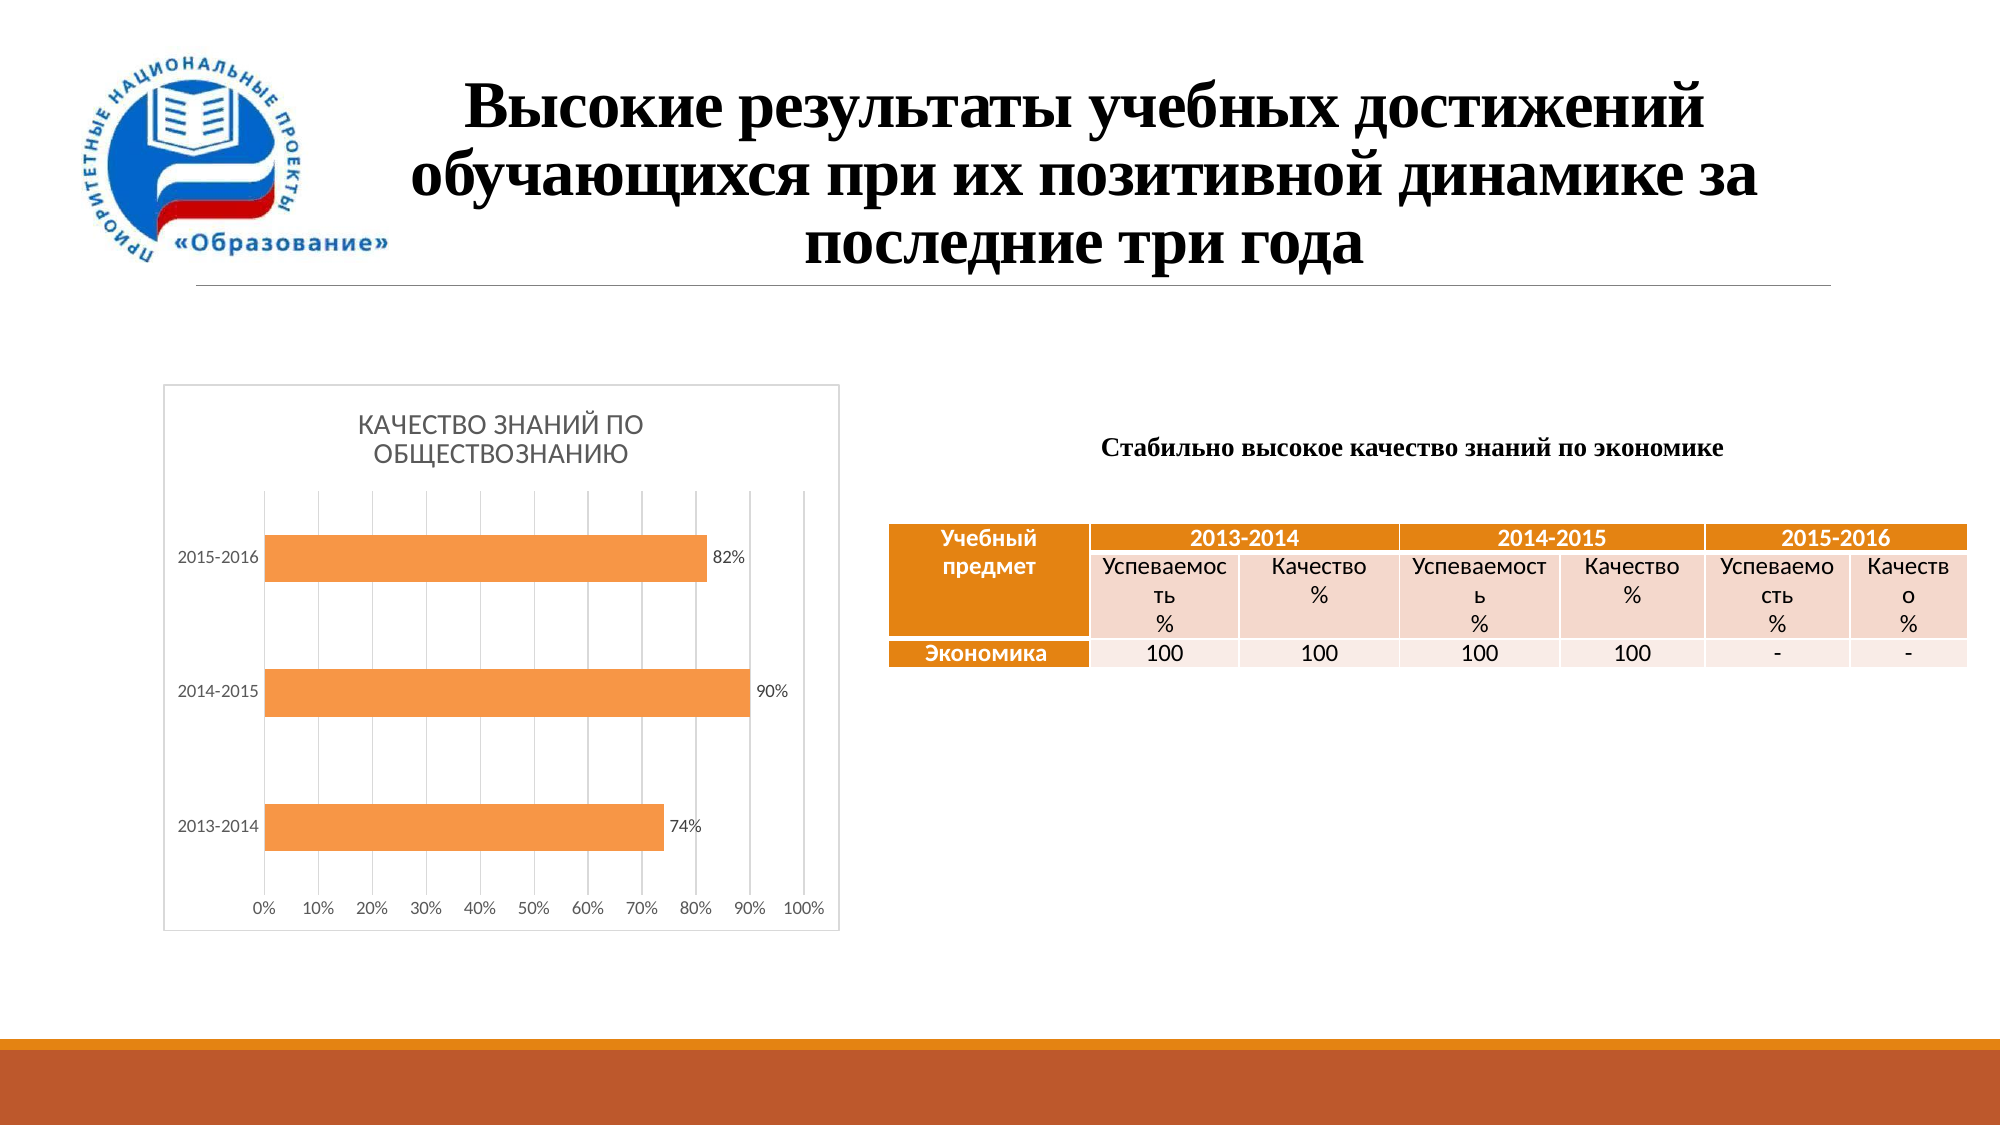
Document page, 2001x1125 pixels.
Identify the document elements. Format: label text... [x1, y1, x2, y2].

table_cell - [1851, 640, 1967, 667]
table_cell Успеваемость % [1706, 555, 1849, 638]
table_cell 100 [1561, 640, 1704, 667]
table_cell 100 [1240, 640, 1399, 667]
table_cell Качество % [1240, 555, 1399, 638]
table_header 2013-2014 [1091, 524, 1399, 550]
table_header Учебный предмет [889, 524, 1089, 636]
table_cell Качество % [1851, 555, 1967, 638]
table_header 2014-2015 [1400, 524, 1704, 550]
table_cell 100 [1091, 640, 1238, 667]
table_cell 100 [1400, 640, 1559, 667]
table_cell Экономика [889, 641, 1089, 667]
text_box Стабильно высокое качество знаний по экономике [1086, 421, 1739, 469]
title Высокие результаты учебных достижений обучающихся при их позитивной динамике за последние три года [339, 47, 1830, 285]
table_cell Успеваемость % [1400, 555, 1559, 638]
table_cell Качество % [1561, 555, 1704, 638]
table_header 2015-2016 [1706, 524, 1967, 550]
table_cell - [1706, 640, 1849, 667]
chart [162, 383, 841, 932]
picture [68, 46, 390, 263]
table_cell Успеваемость % [1091, 555, 1238, 638]
